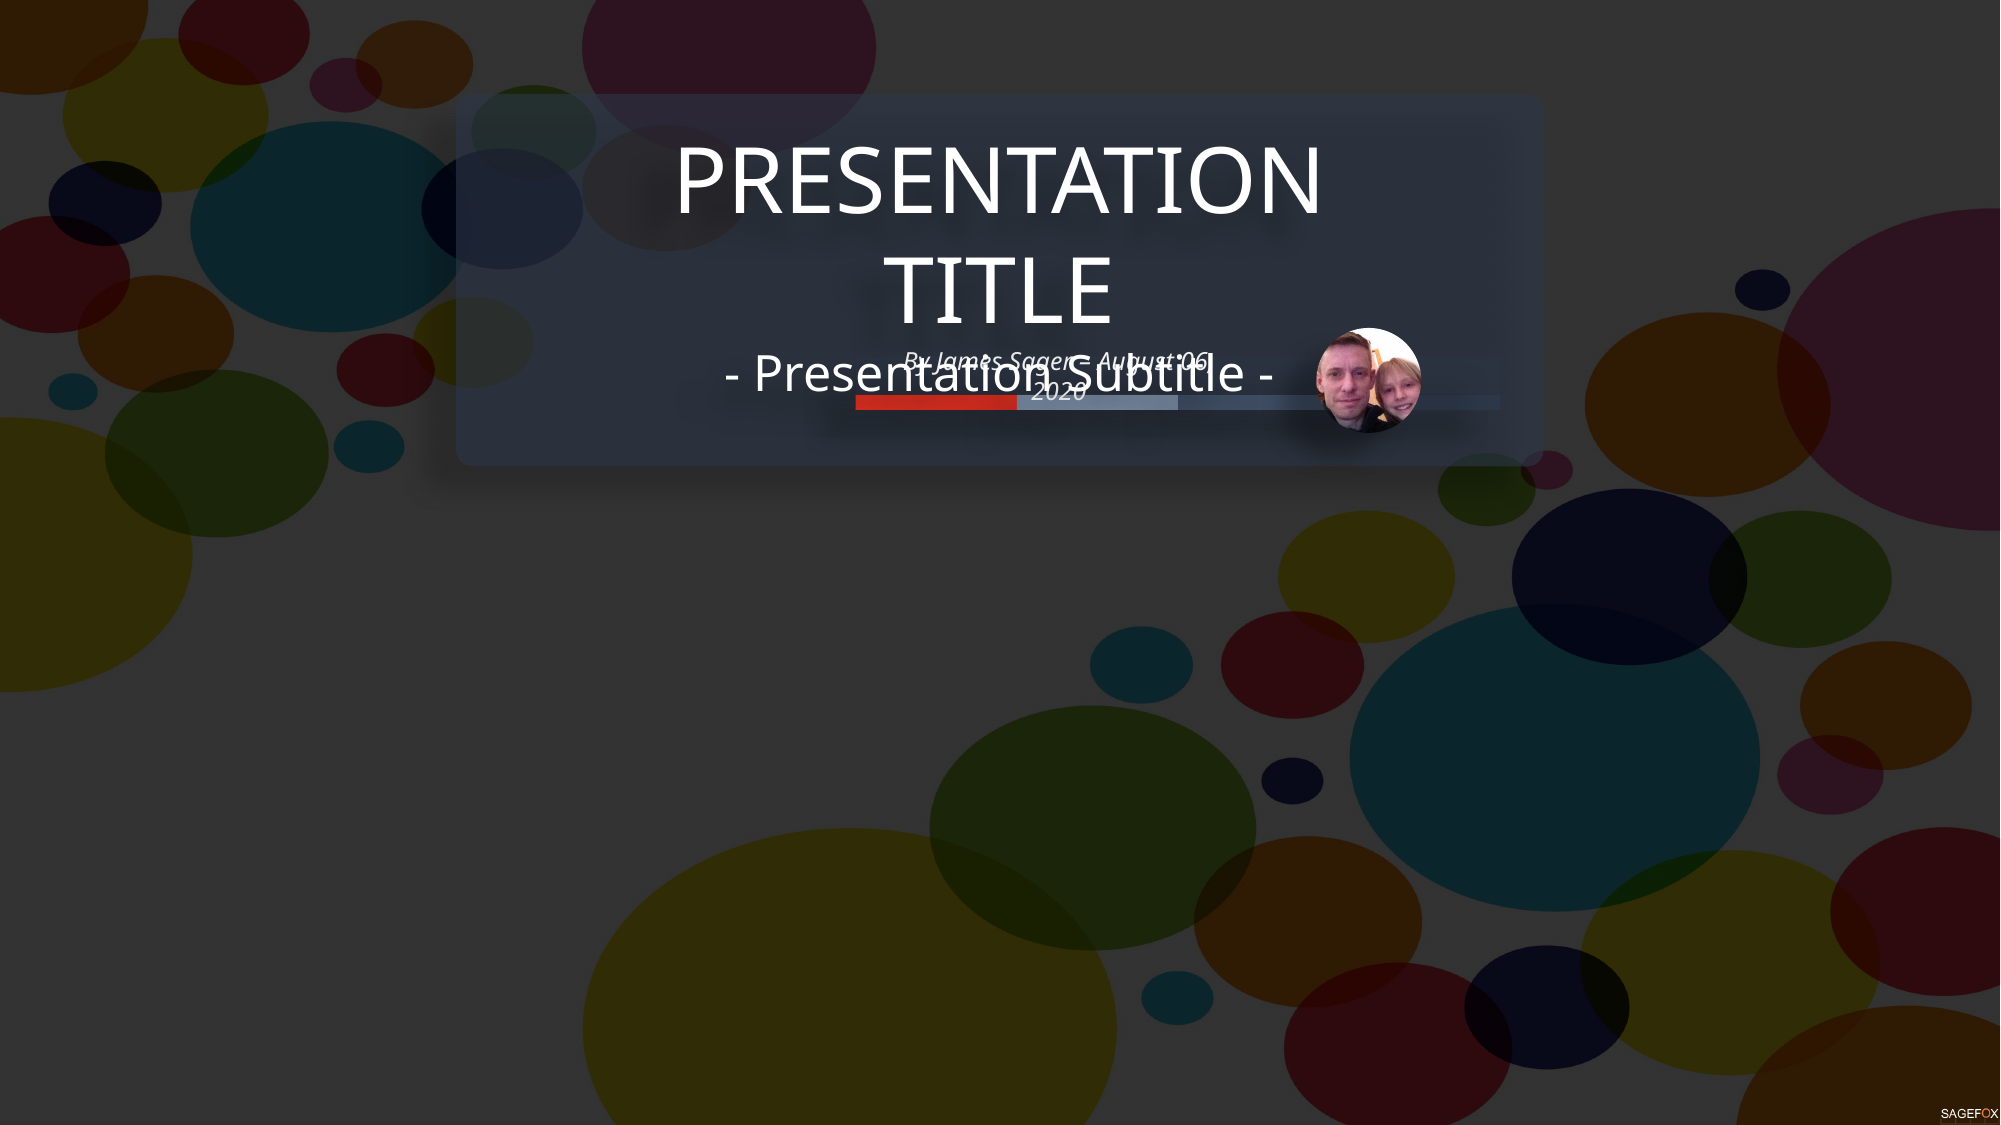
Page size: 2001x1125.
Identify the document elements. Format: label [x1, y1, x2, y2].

text_box [456, 93, 1544, 467]
picture [0, 0, 2001, 1125]
